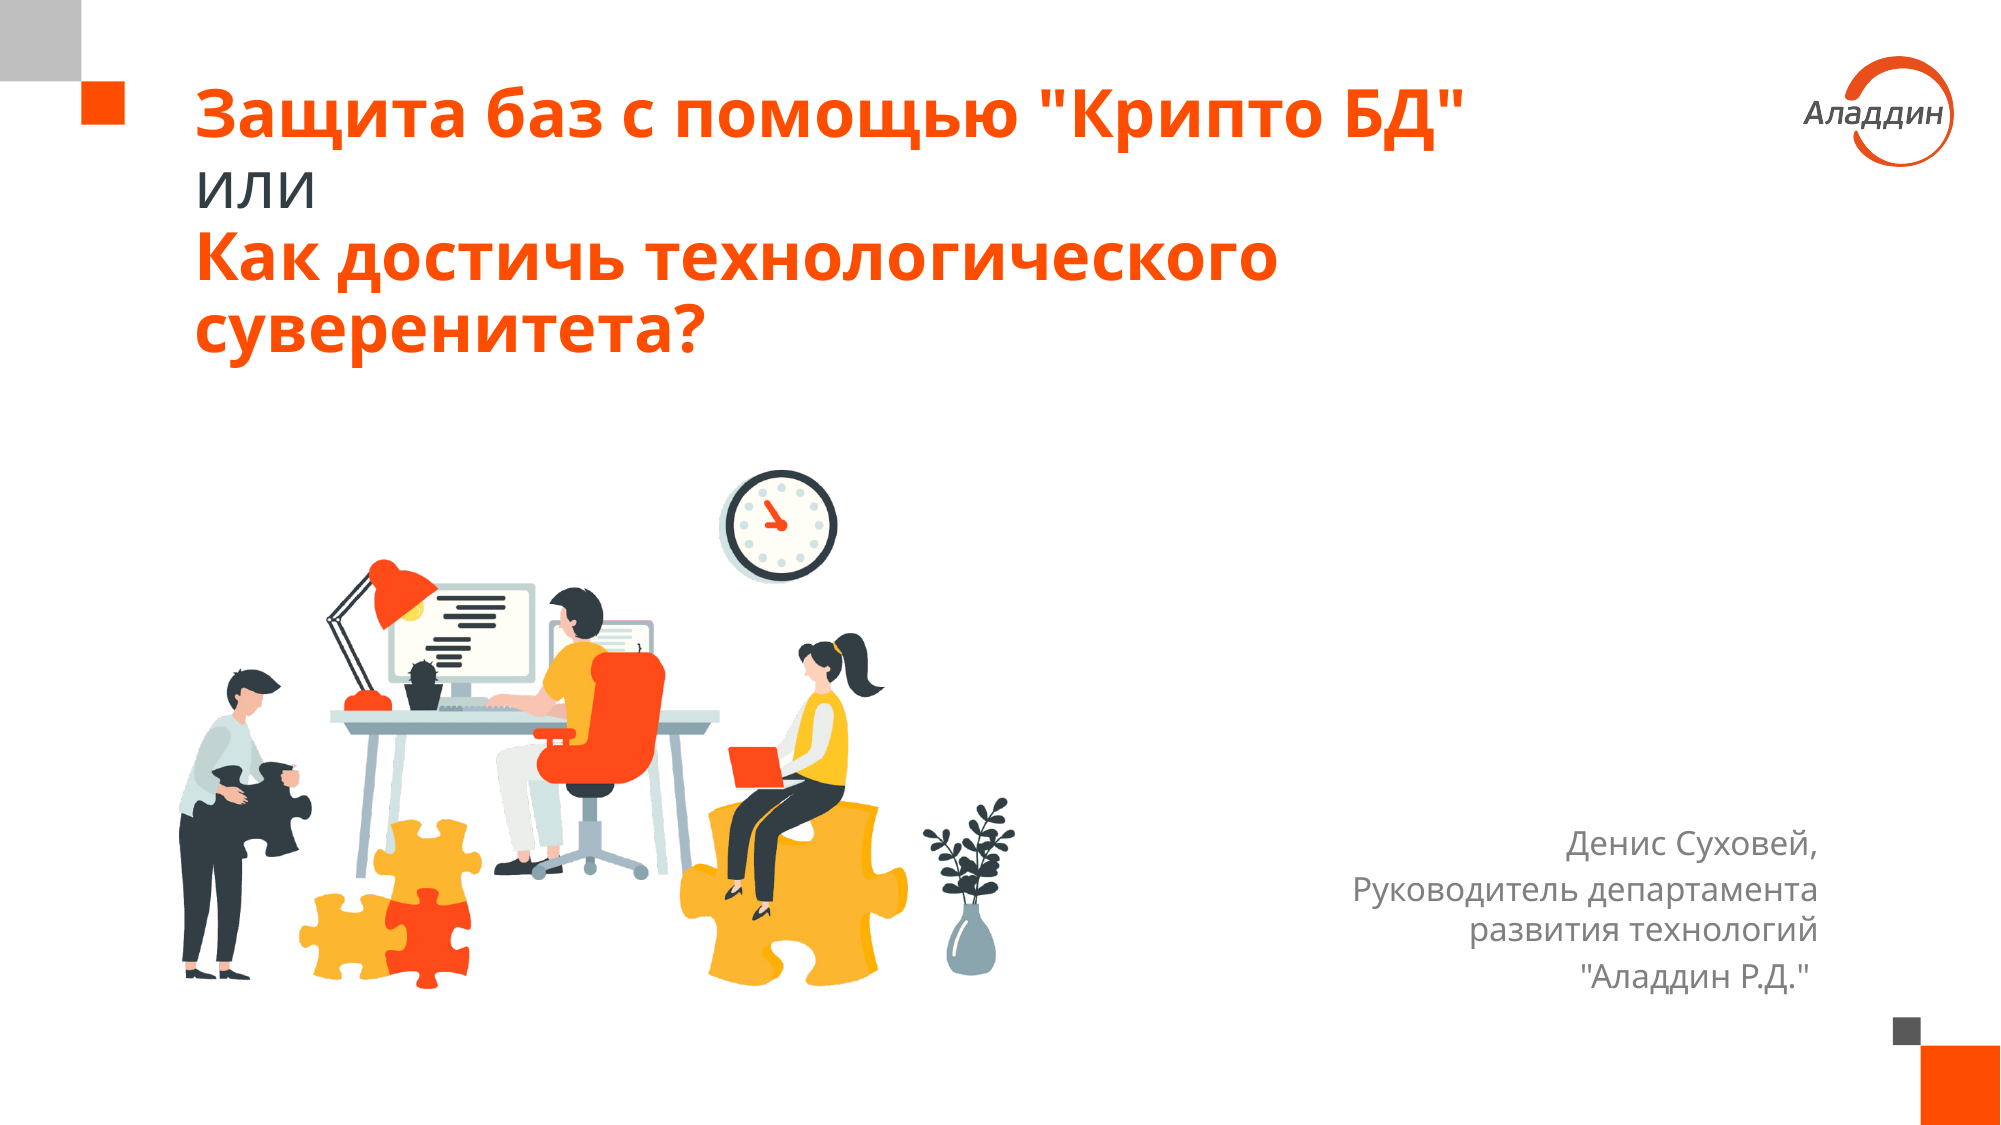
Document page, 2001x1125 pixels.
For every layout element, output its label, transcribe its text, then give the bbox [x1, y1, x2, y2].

text_box Денис Суховей, Руководитель департамента развития технологий "Аладдин Р.Д." [1199, 814, 1835, 1053]
text_box [80, 80, 126, 126]
text_box [1920, 1045, 2000, 1125]
text_box [1892, 1016, 1922, 1046]
text_box Защита баз с помощью "Крипто БД" или Как достичь технологического суверенитета? [179, 71, 1706, 459]
picture [179, 425, 1015, 990]
text_box [0, 0, 83, 83]
picture [1803, 56, 1954, 167]
